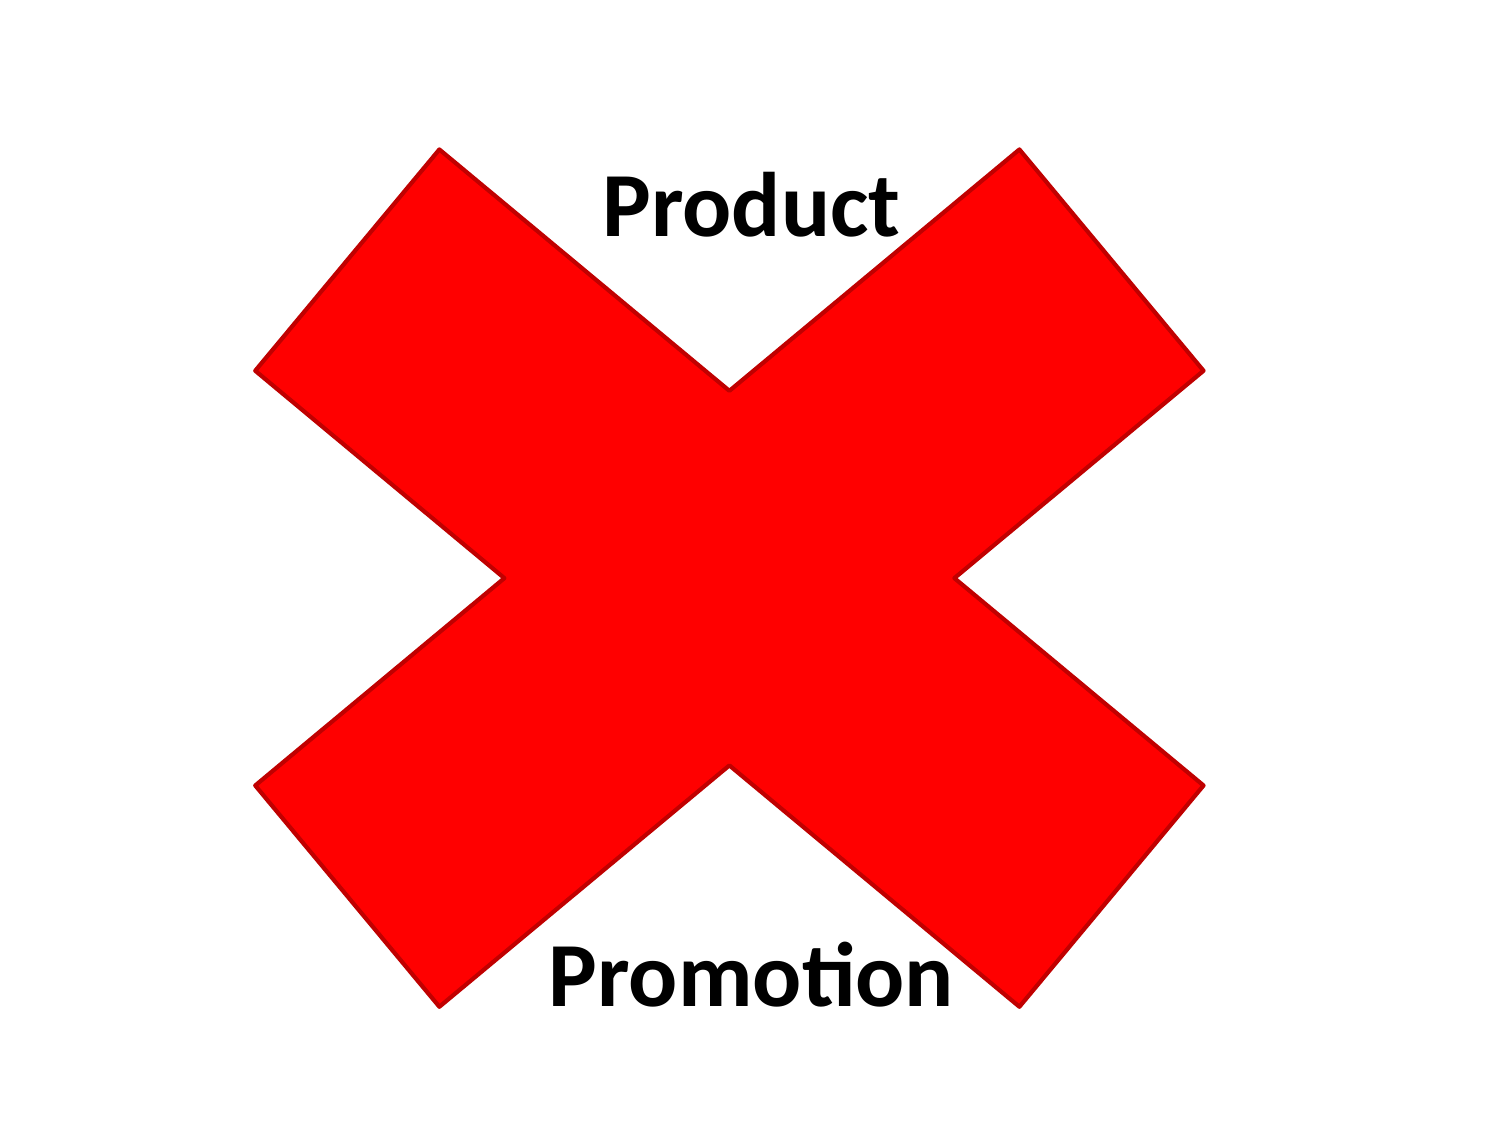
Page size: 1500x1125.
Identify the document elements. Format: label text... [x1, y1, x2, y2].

list Product Placement Price Promotion [76, 137, 1427, 880]
text_box [253, 147, 1206, 1009]
